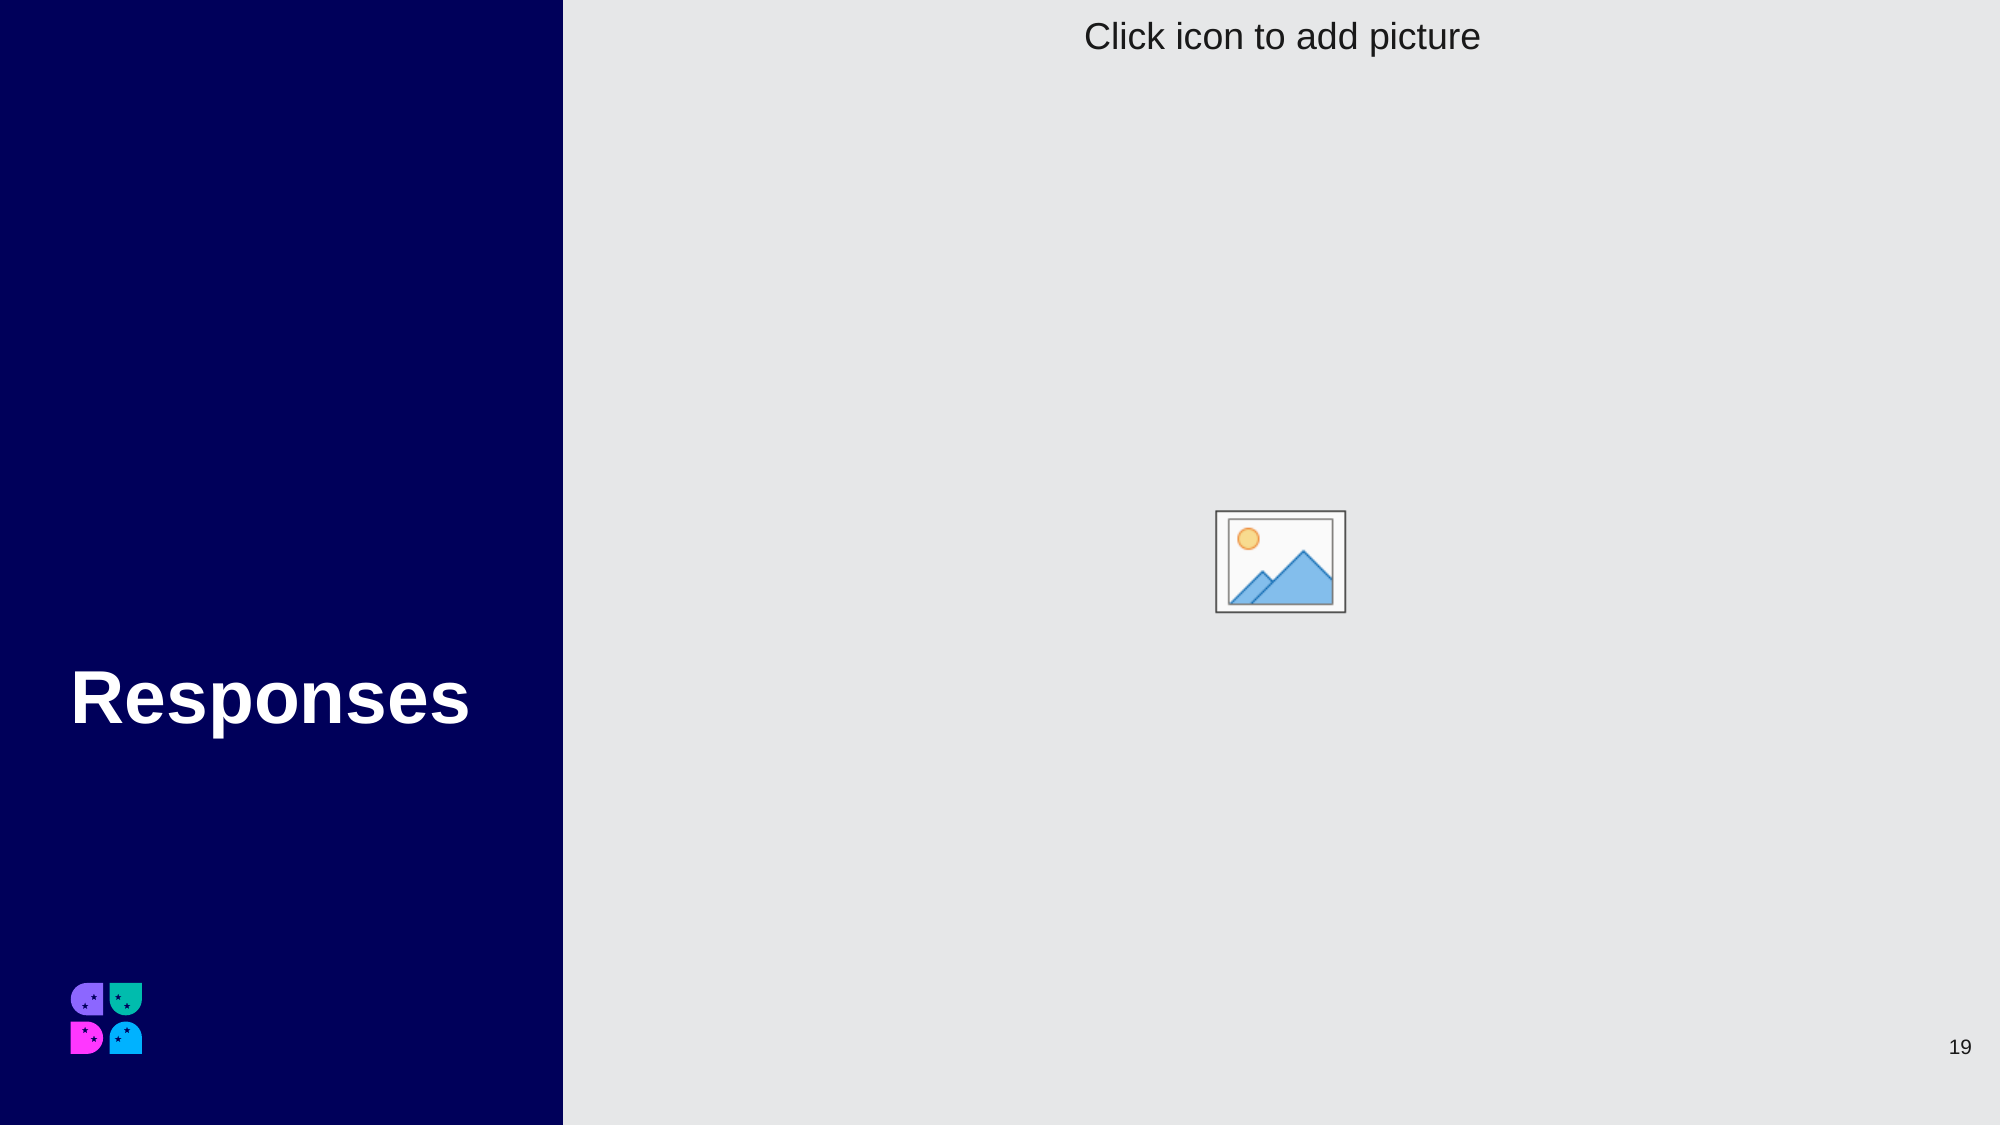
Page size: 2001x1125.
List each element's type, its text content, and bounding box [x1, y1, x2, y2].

picture [561, 0, 2000, 1125]
title Responses [70, 471, 561, 741]
